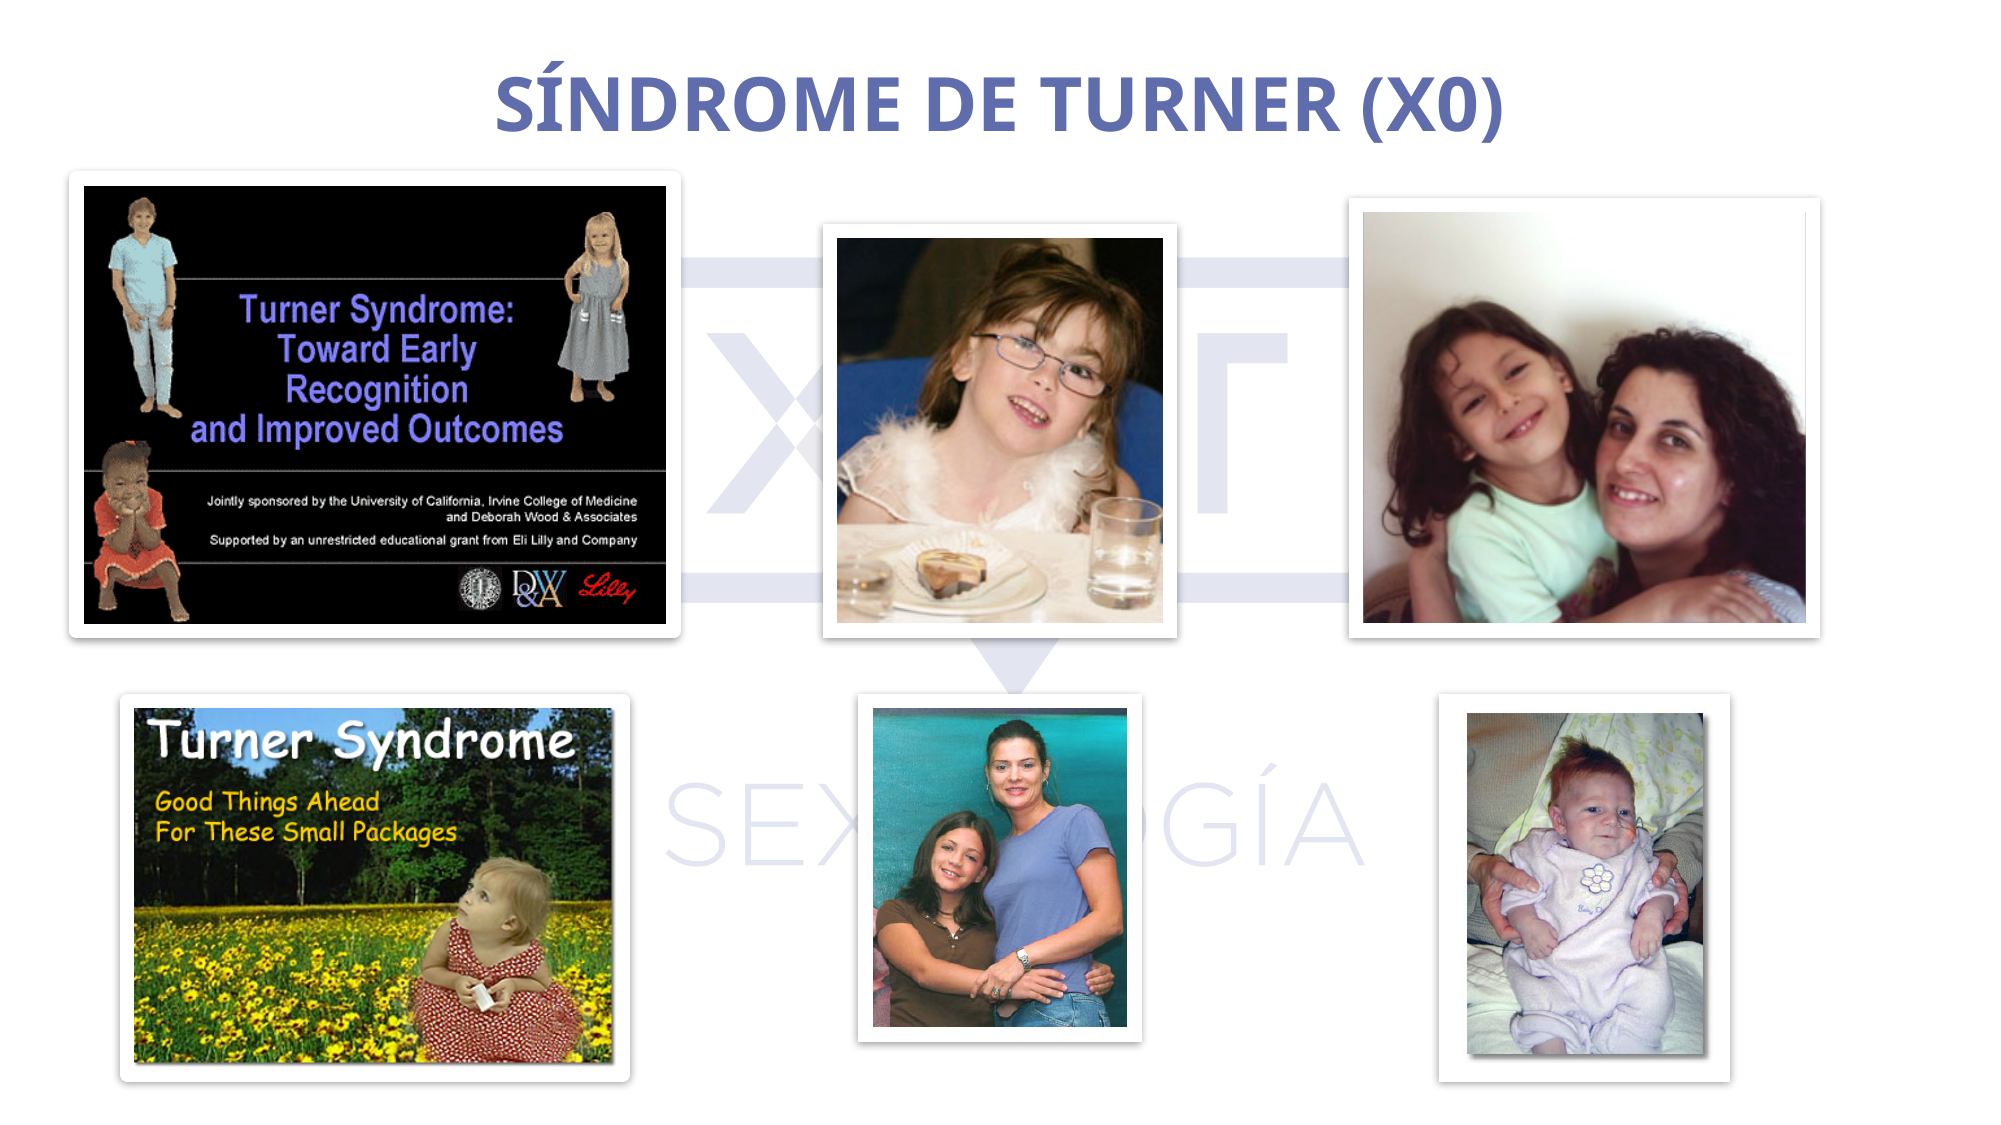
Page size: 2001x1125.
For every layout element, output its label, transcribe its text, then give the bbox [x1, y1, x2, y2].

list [83, 185, 667, 624]
picture [837, 238, 1163, 624]
picture [1363, 212, 1806, 624]
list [872, 708, 1128, 1028]
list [1453, 708, 1716, 1067]
text_box SÍNDROME DE TURNER (X0) [0, 12, 2000, 201]
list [134, 708, 616, 1067]
